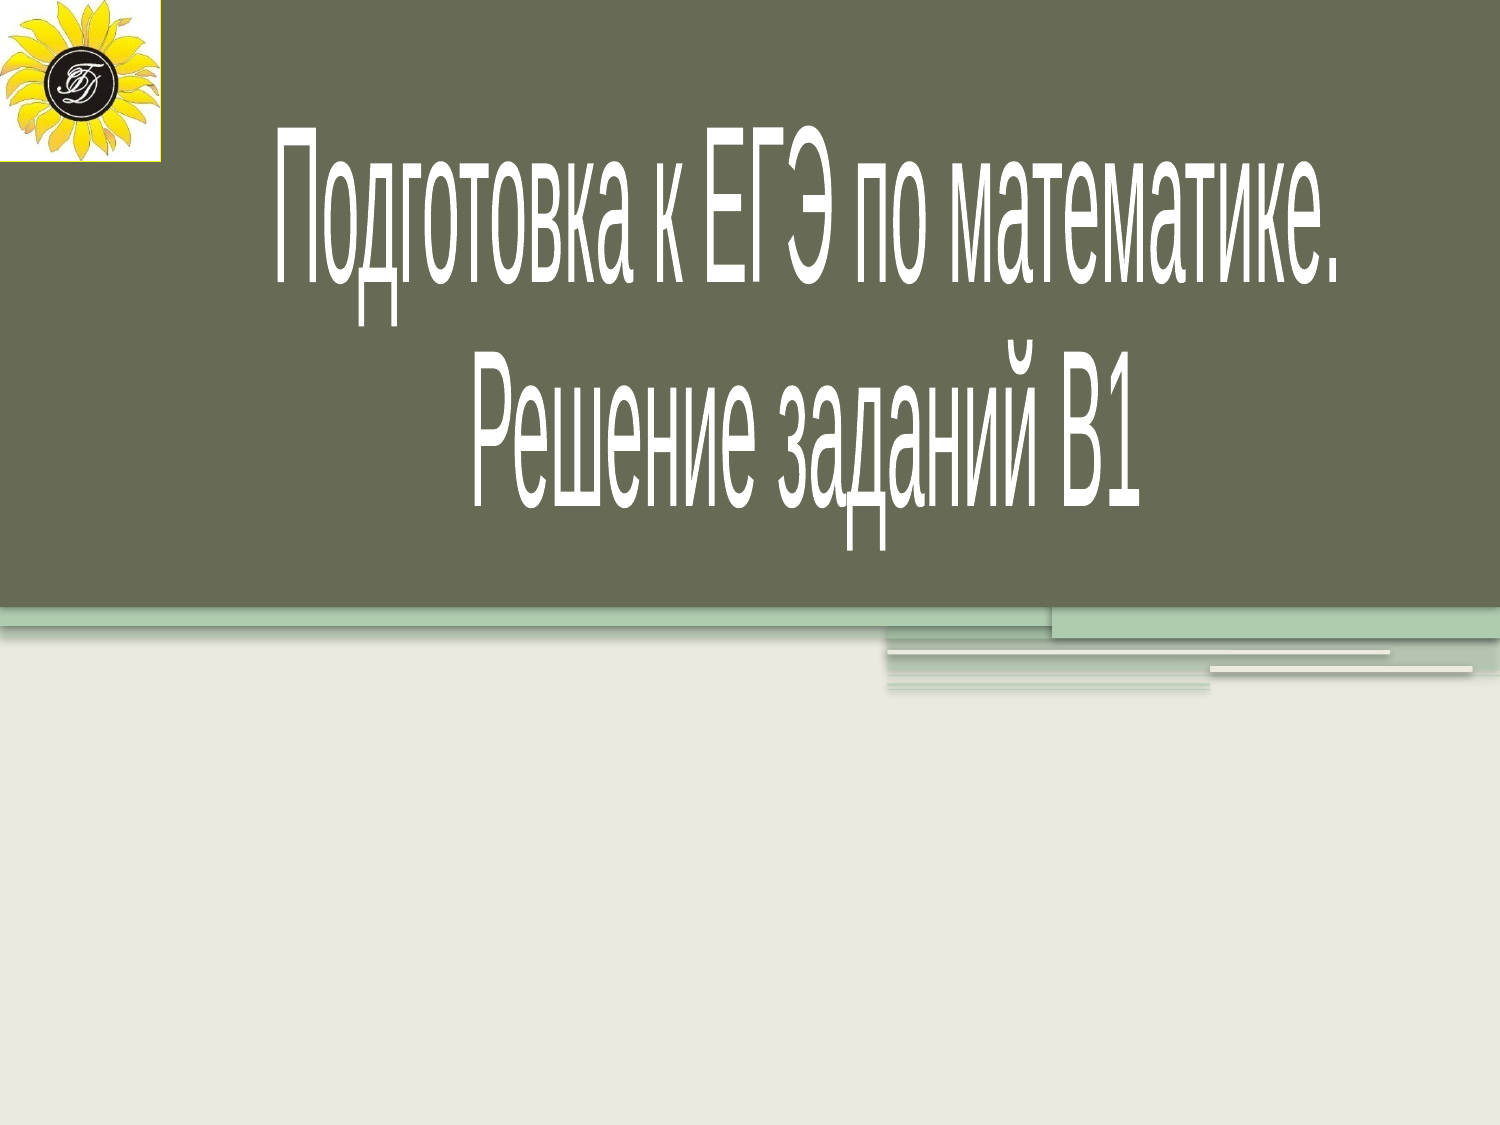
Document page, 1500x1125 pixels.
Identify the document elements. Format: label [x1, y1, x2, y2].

picture [0, 0, 160, 162]
